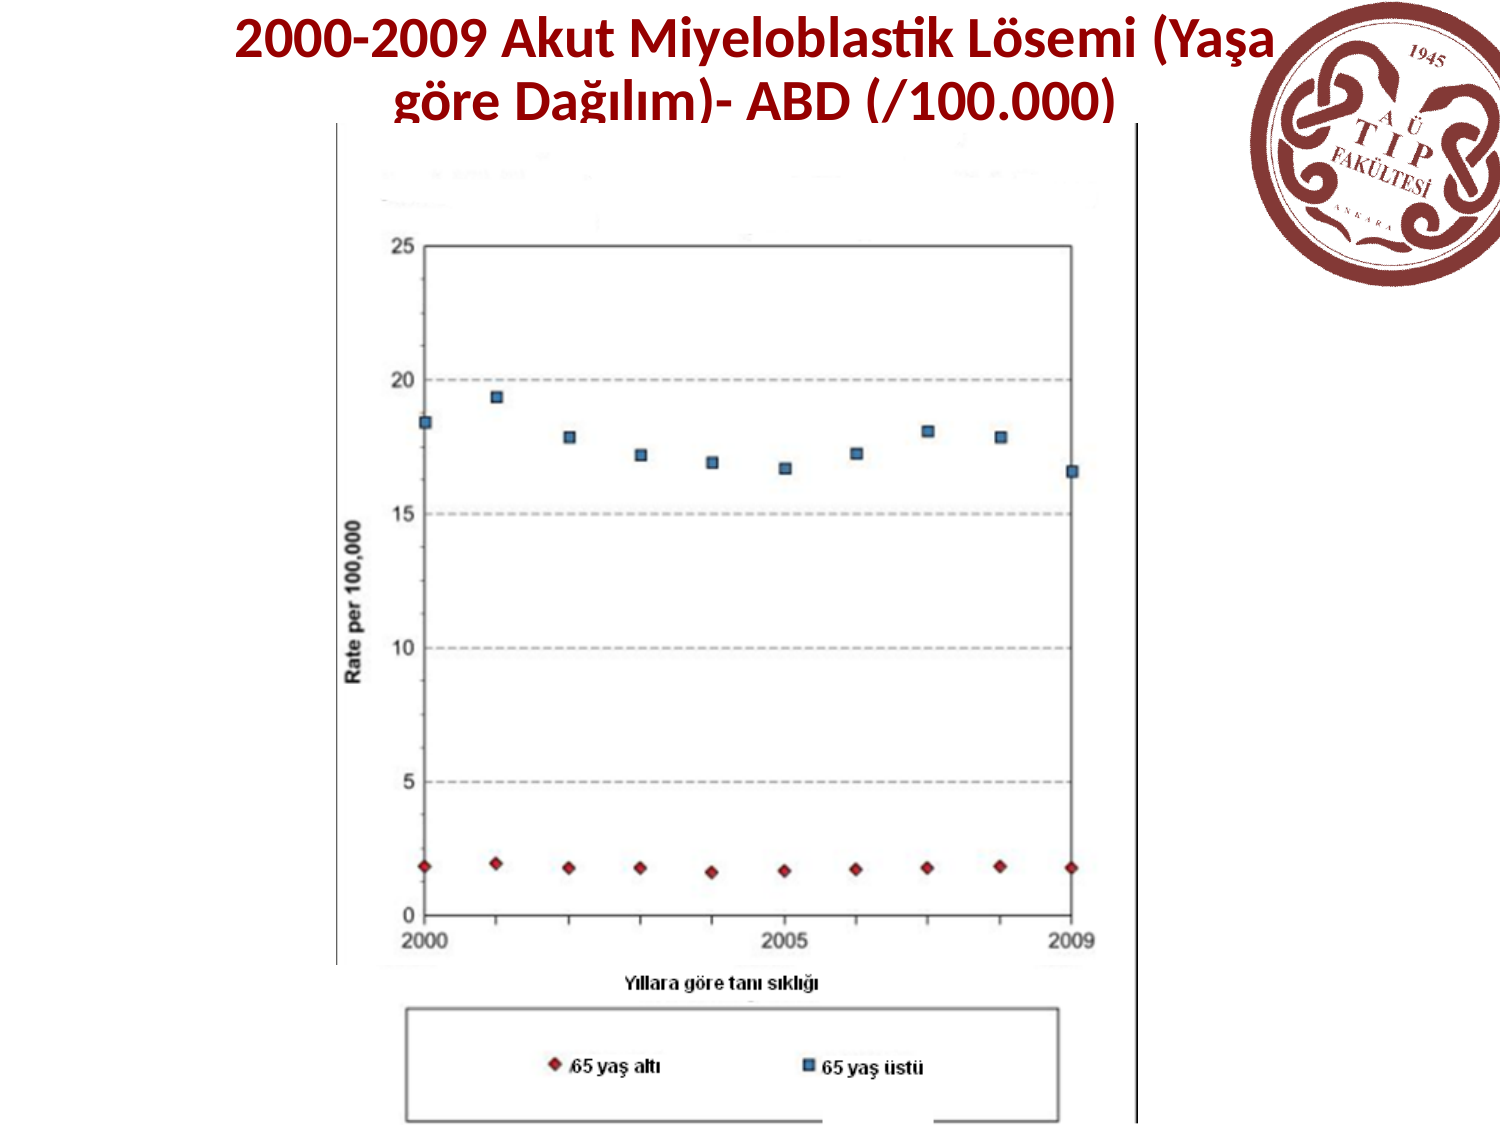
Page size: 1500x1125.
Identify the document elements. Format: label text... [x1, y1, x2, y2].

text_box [336, 123, 1139, 1125]
text_box 2000-2009 Akut Miyeloblastik Lösemi (Yaşa göre Dağılım)- ABD (/100.000) [206, 0, 1248, 141]
picture [1207, 0, 1500, 328]
